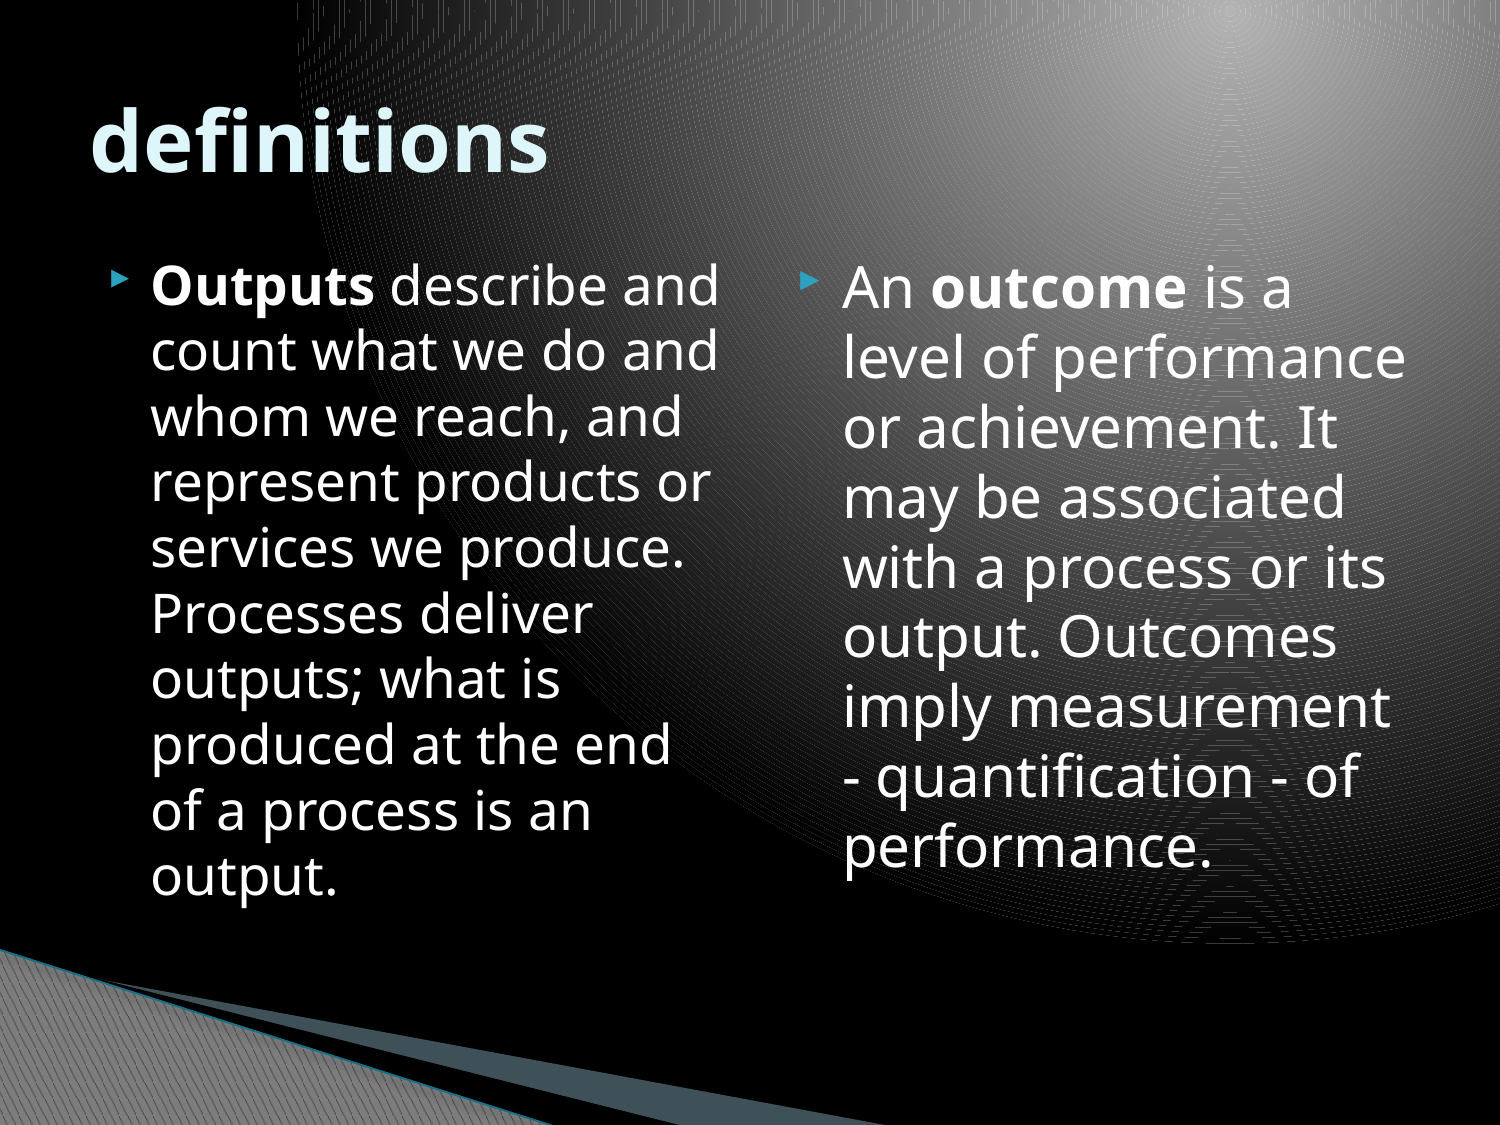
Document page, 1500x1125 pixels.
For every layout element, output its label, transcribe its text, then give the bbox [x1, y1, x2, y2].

title definitions [75, 45, 1425, 233]
picture [0, 952, 543, 1125]
list Outputs describe and count what we do and whom we reach, and represent products or services we produce. Processes deliver outputs; what is produced at the end of a process is an output. [75, 243, 738, 986]
list An outcome is a level of performance or achievement. It may be associated with a process or its output. Outcomes imply measurement - quantification - of performance. [762, 243, 1425, 986]
